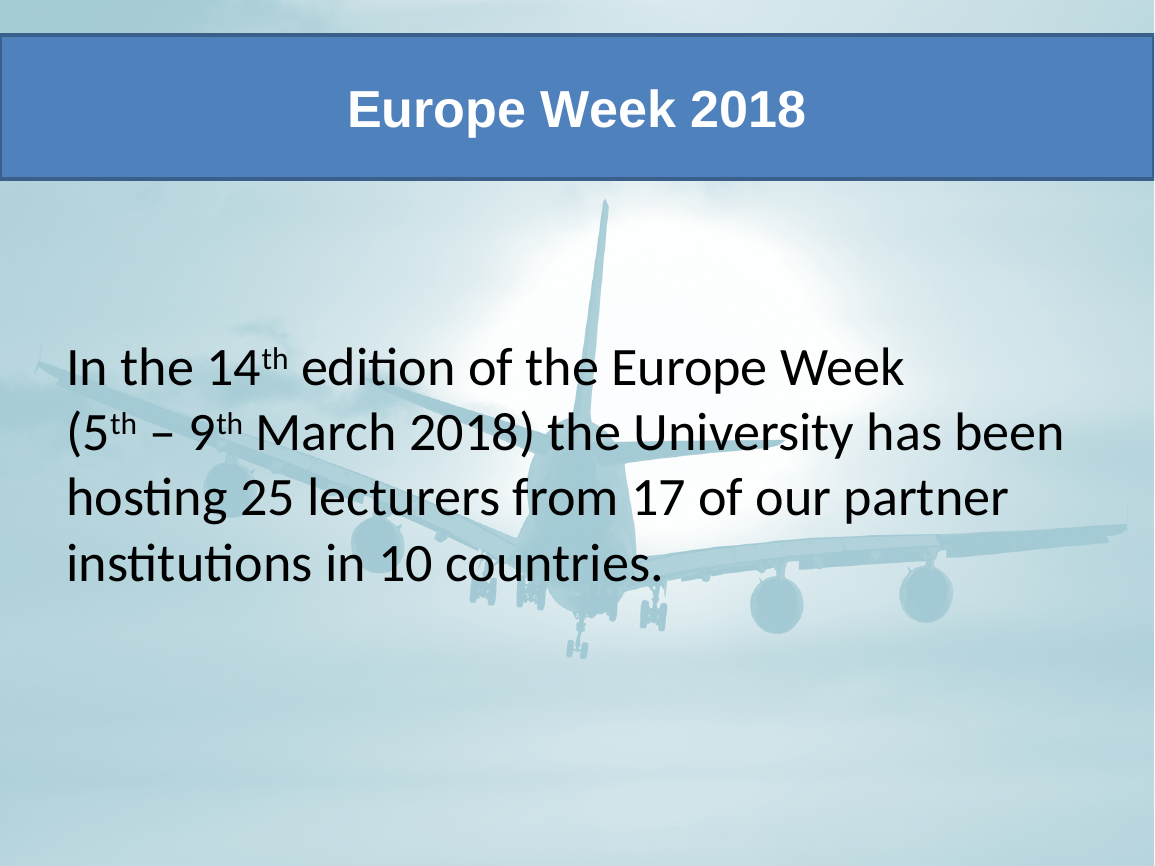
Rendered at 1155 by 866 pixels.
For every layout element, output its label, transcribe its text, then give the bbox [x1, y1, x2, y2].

title Europe Week 2018 [0, 33, 1155, 181]
list In the 14th edition of the Europe Week (5th – 9th March 2018) the University has been hosting 25 lecturers from 17 of our partner institutions in 10 countries. [51, 323, 1128, 684]
